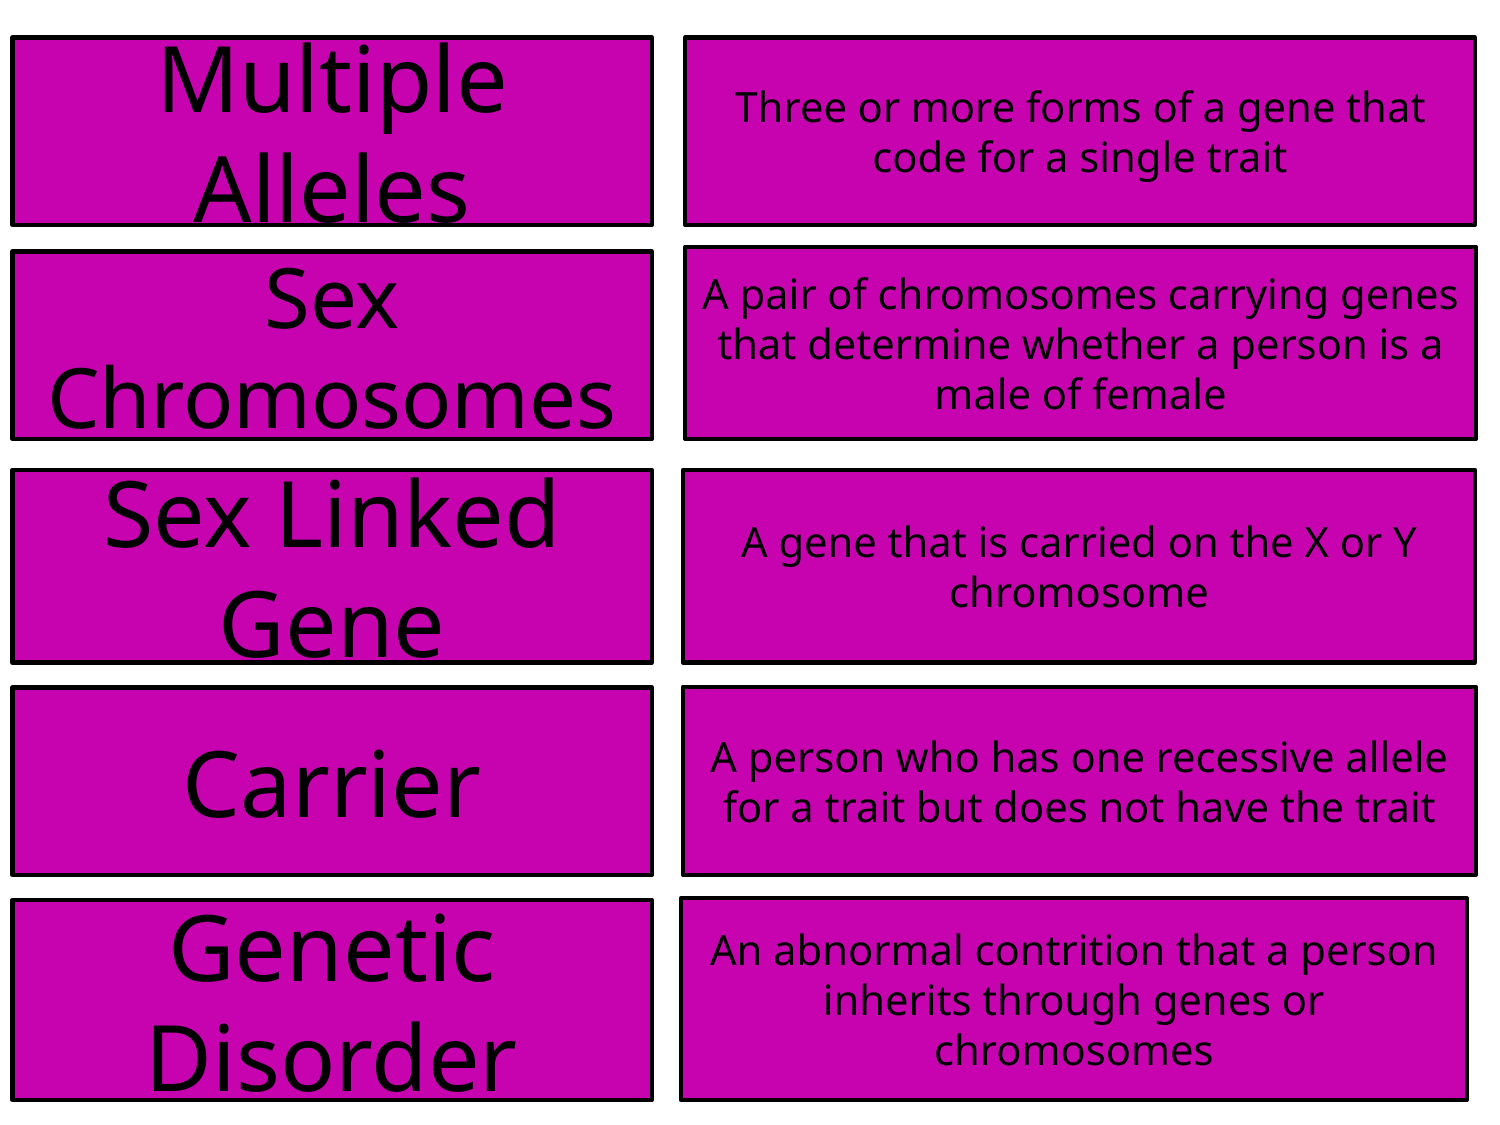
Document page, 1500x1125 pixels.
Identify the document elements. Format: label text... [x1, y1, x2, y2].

text_box A pair of chromosomes carrying genes that determine whether a person is a male of female [683, 245, 1478, 441]
text_box Multiple Alleles [10, 35, 654, 227]
text_box Sex Chromosomes [10, 249, 654, 441]
text_box A person who has one recessive allele for a trait but does not have the trait [681, 685, 1478, 877]
text_box Three or more forms of a gene that code for a single trait [683, 35, 1477, 227]
text_box Carrier [10, 685, 654, 877]
text_box A gene that is carried on the X or Y chromosome [681, 468, 1477, 665]
text_box An abnormal contrition that a person inherits through genes or chromosomes [679, 896, 1469, 1102]
text_box Genetic Disorder [10, 898, 654, 1102]
text_box Sex Linked Gene [10, 468, 654, 665]
